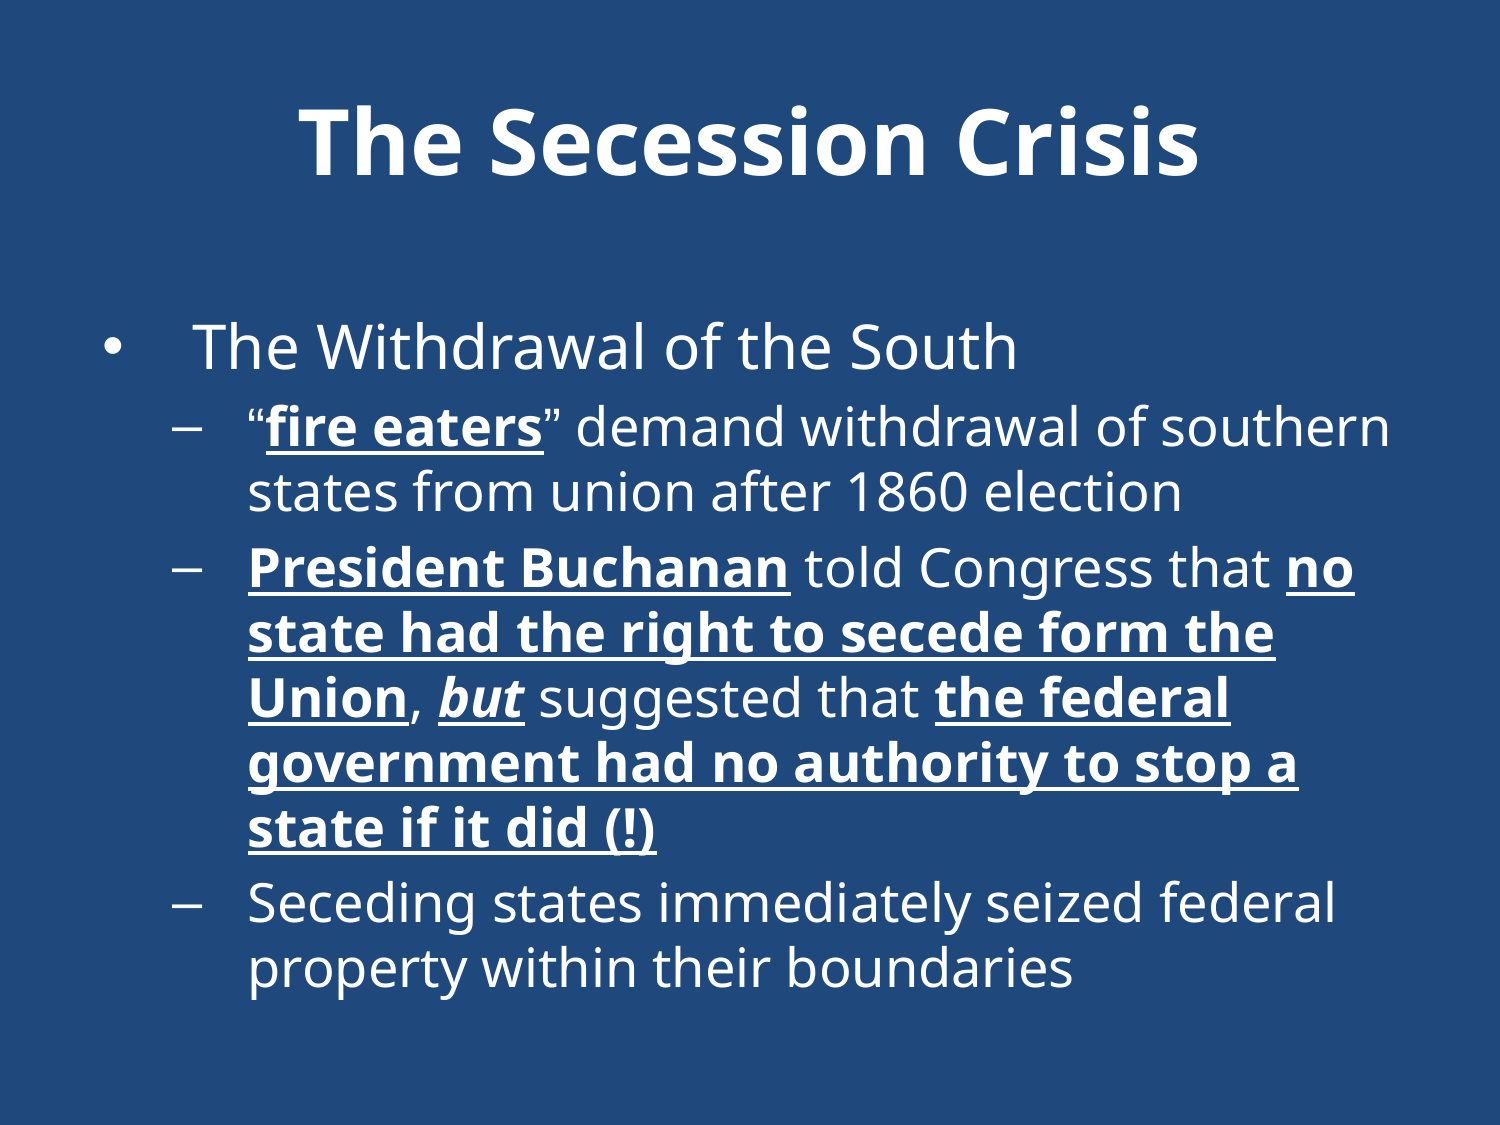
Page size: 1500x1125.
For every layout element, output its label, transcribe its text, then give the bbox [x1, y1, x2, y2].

title The Secession Crisis [75, 45, 1425, 233]
list The Withdrawal of the South “fire eaters” demand withdrawal of southern states from union after 1860 election President Buchanan told Congress that no state had the right to secede form the Union, but suggested that the federal government had no authority to stop a state if it did (!) Seceding states immediately seized federal property within their boundaries [87, 299, 1425, 1063]
